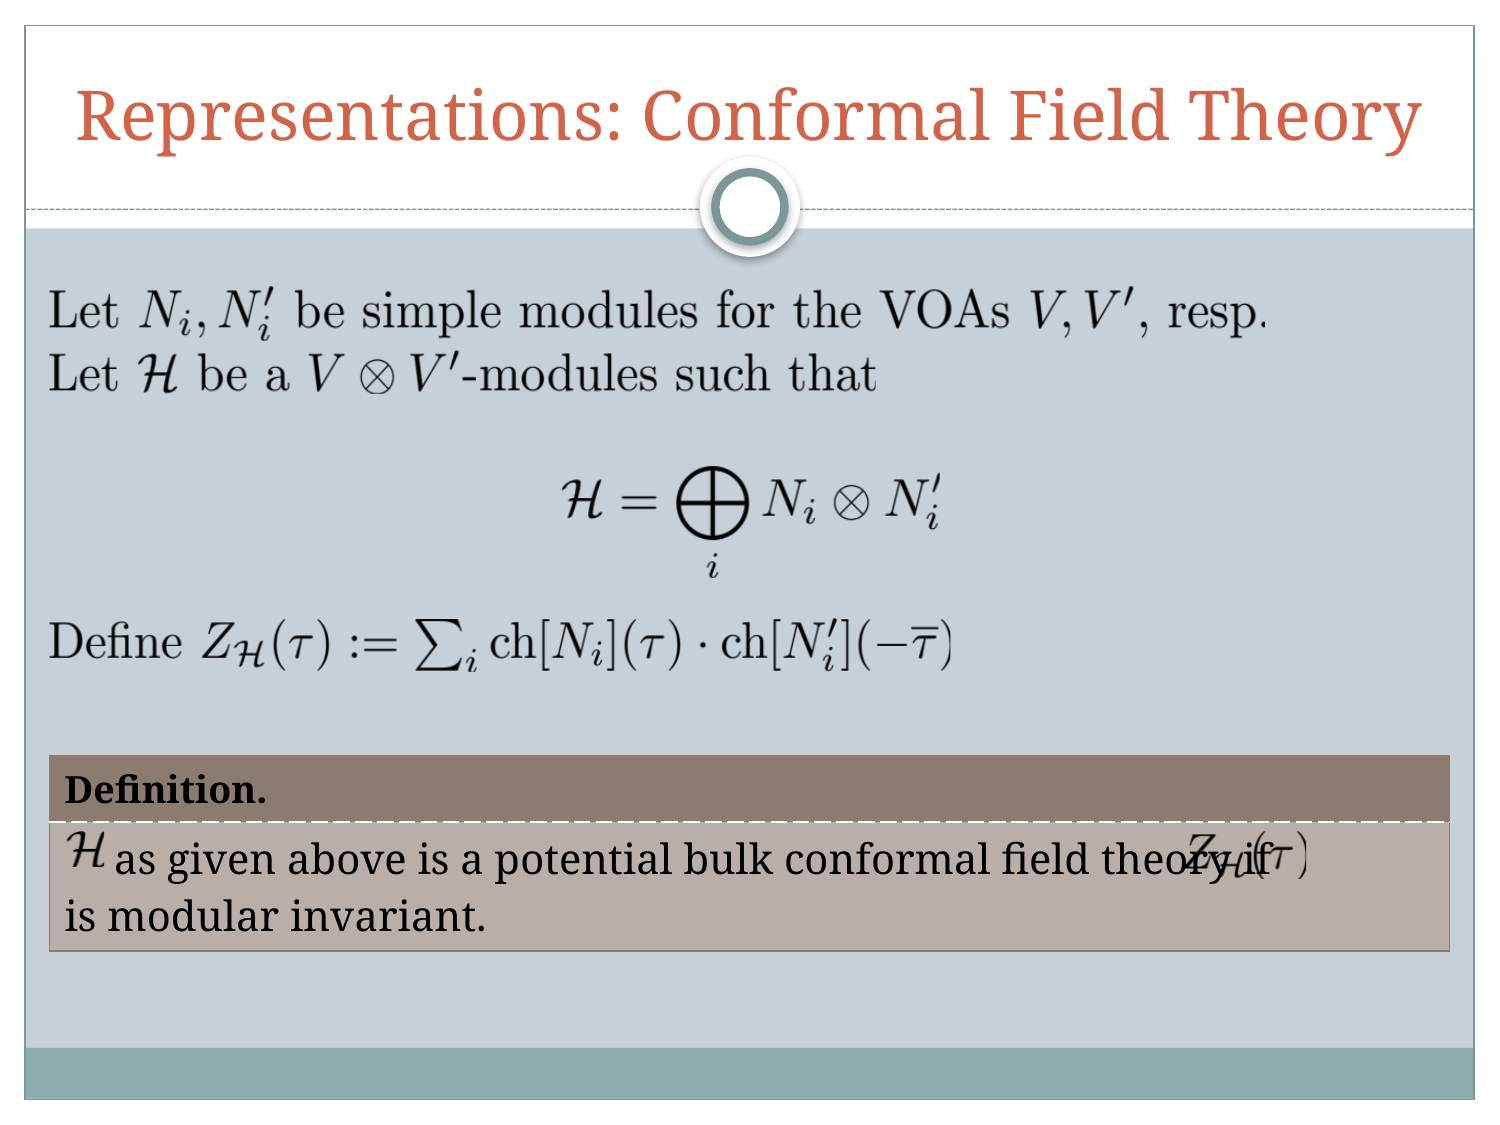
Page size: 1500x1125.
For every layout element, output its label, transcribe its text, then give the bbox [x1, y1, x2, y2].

picture [65, 830, 105, 867]
table_cell as given above is a potential bulk conformal field theory if is modular invariant. [50, 822, 1449, 950]
picture [49, 349, 876, 394]
picture [49, 617, 951, 672]
table_header Definition. [50, 757, 1449, 822]
picture [49, 286, 1266, 341]
picture [560, 465, 940, 579]
title Representations: Conformal Field Theory [49, 37, 1450, 162]
picture [1182, 831, 1307, 879]
